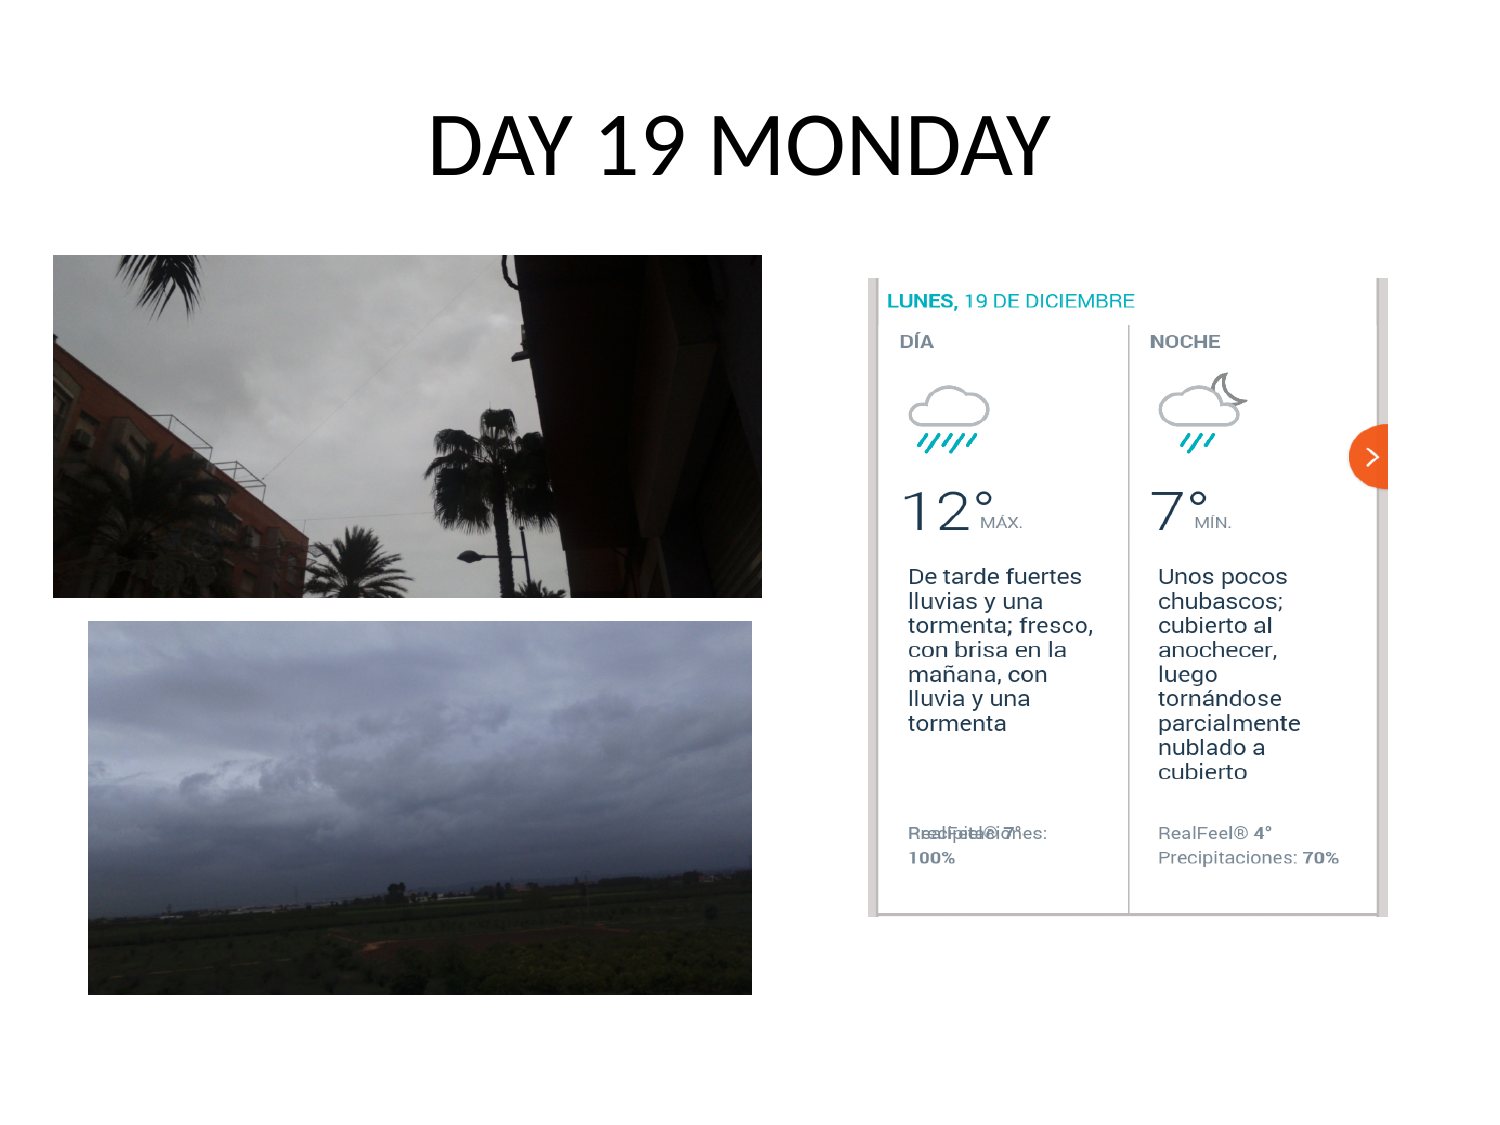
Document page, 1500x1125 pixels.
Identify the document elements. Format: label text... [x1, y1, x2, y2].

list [88, 621, 752, 995]
picture [52, 255, 763, 599]
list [867, 278, 1389, 918]
title DAY 19 MONDAY [75, 45, 1425, 233]
